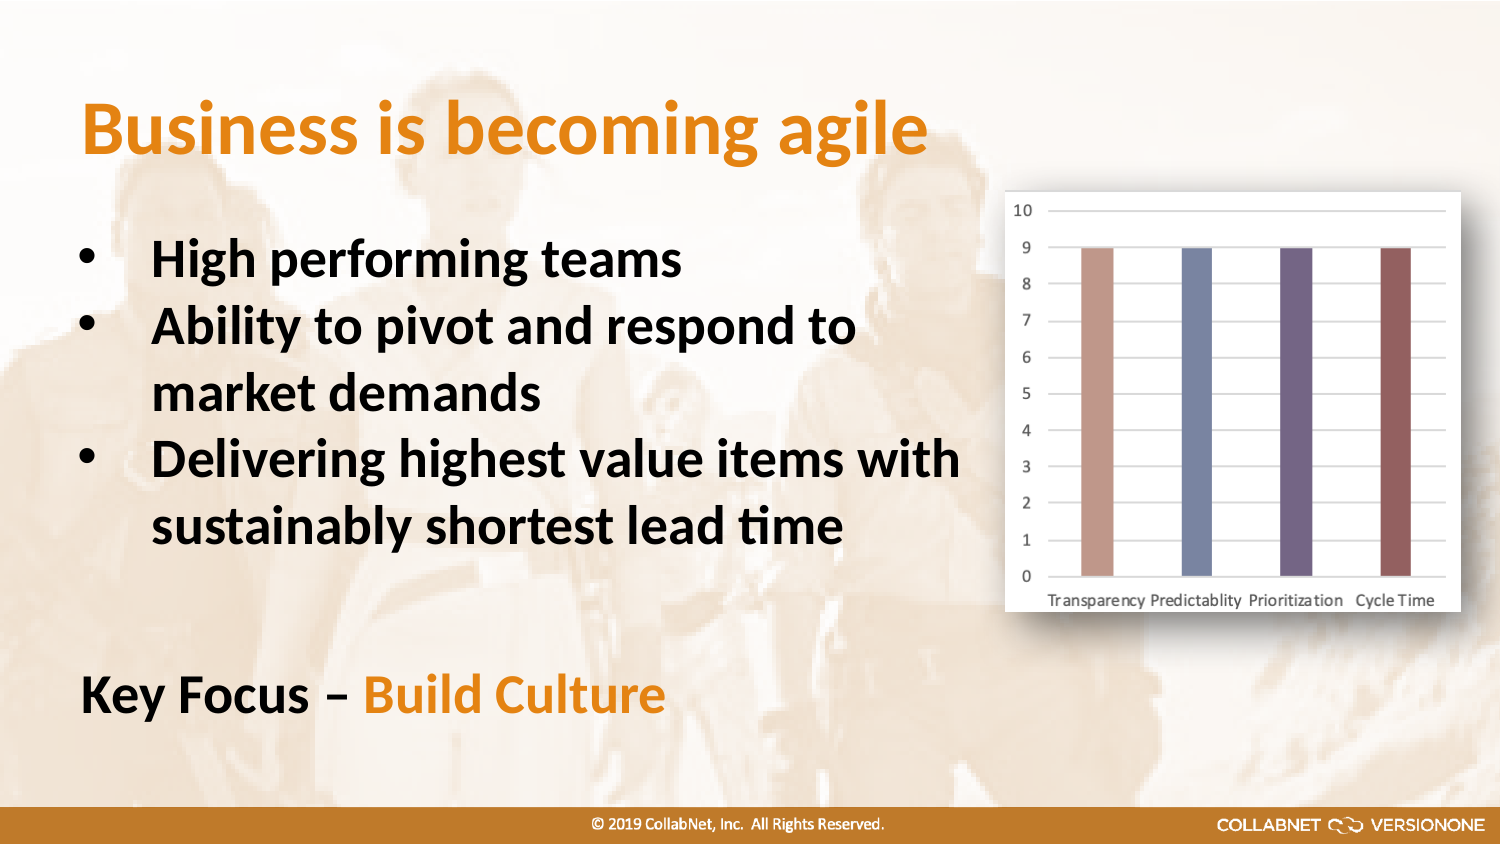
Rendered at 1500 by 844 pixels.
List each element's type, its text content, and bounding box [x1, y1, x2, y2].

title Business is becoming agile [66, 68, 1395, 178]
picture [0, 808, 1500, 844]
picture [1005, 190, 1461, 612]
